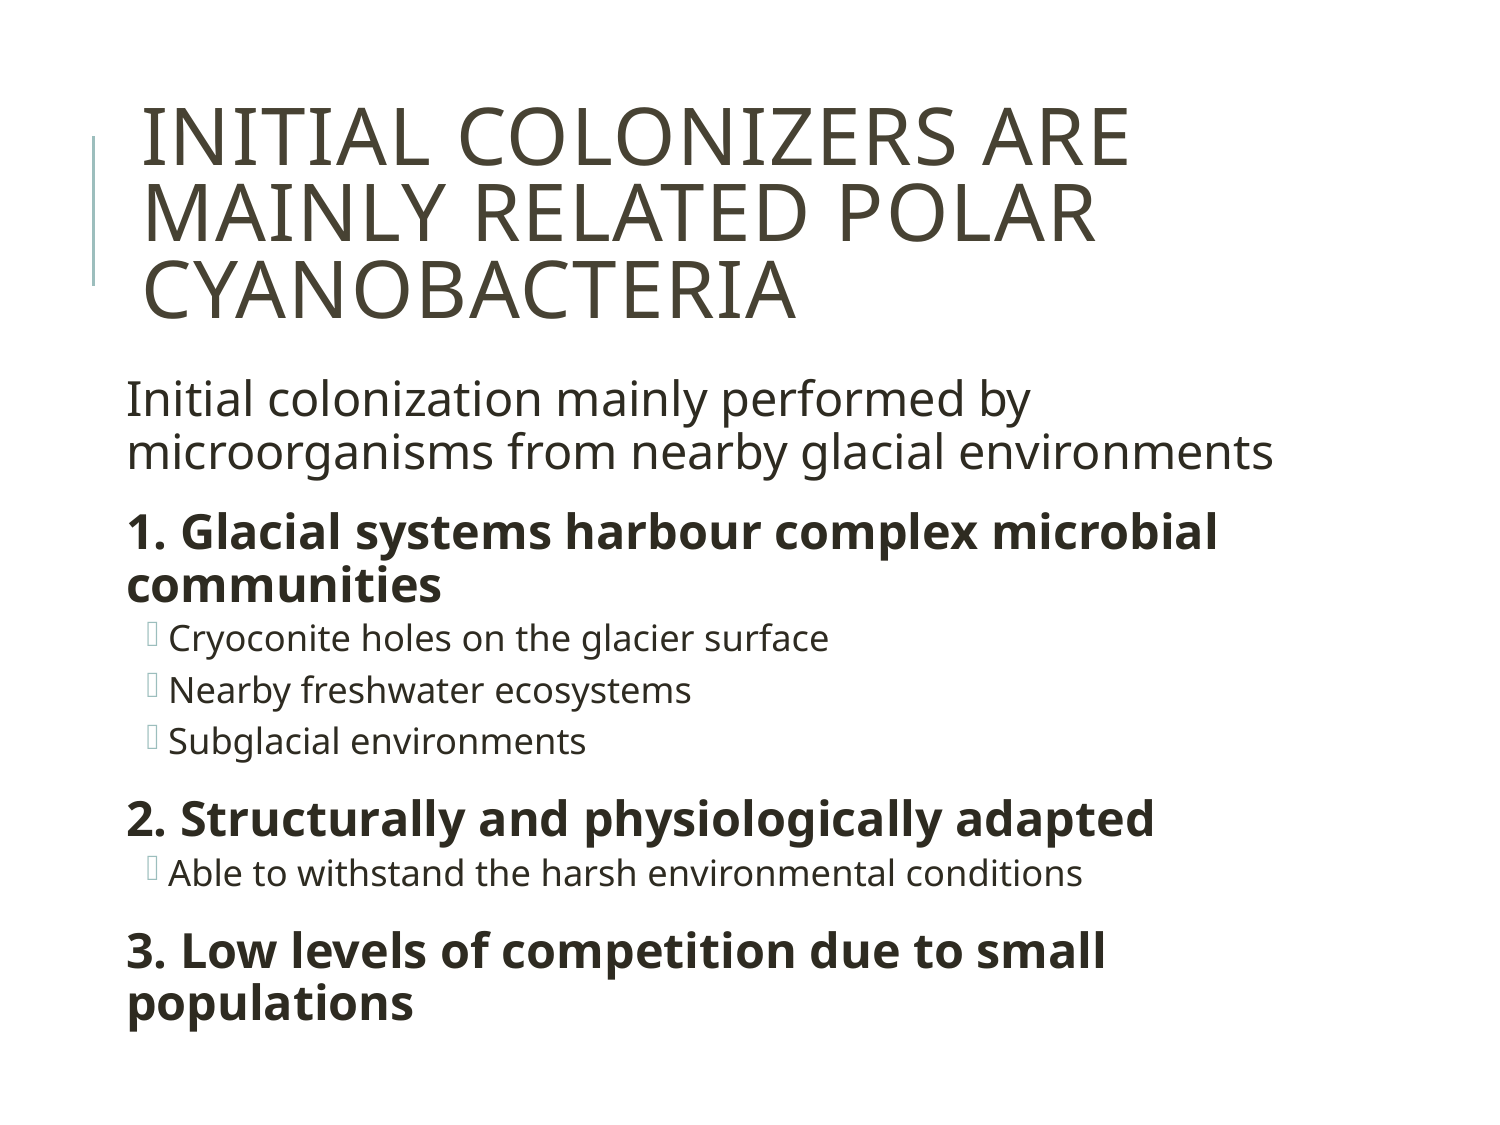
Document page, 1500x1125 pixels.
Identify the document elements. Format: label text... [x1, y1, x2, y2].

title Initial colonizers are mainly related polar cyanobacteria [126, 96, 1322, 342]
list Initial colonization mainly performed by microorganisms from nearby glacial environments 1. Glacial systems harbour complex microbial communities Cryoconite holes on the glacier surface Nearby freshwater ecosystems Subglacial environments 2. Structurally and physiologically adapted Able to withstand the harsh environmental conditions 3. Low levels of competition due to small populations [126, 375, 1322, 1035]
